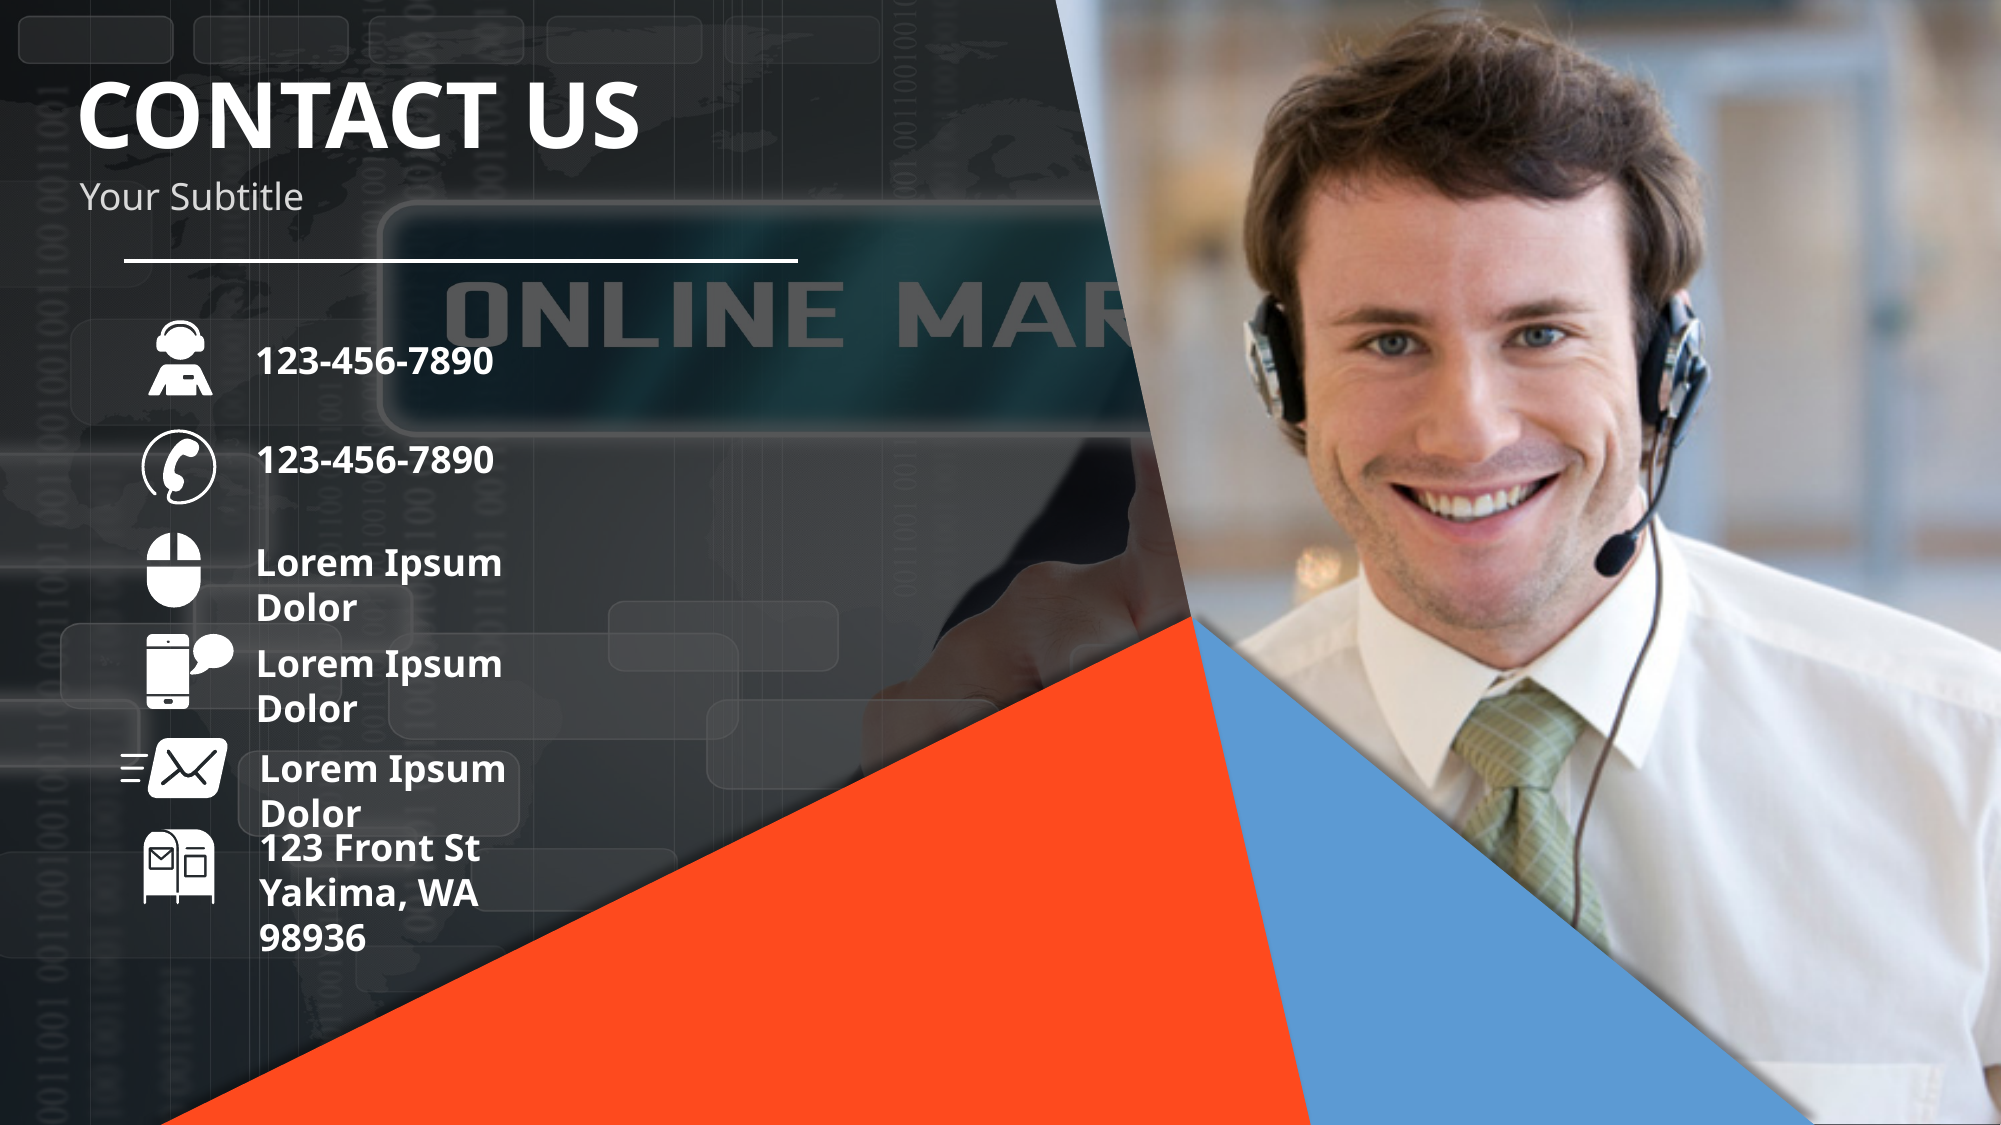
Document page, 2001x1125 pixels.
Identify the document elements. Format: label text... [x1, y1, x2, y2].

text_box [158, 614, 1312, 1125]
text_box 123-456-7890 [240, 329, 541, 390]
text_box [177, 532, 201, 561]
text_box [1195, 617, 1817, 1125]
text_box [141, 429, 217, 505]
text_box Lorem Ipsum Dolor [244, 737, 590, 816]
text_box [146, 532, 171, 561]
text_box Lorem Ipsum Dolor [240, 531, 586, 632]
text_box 123-456-7890 [241, 428, 541, 489]
text_box Lorem Ipsum Dolor [240, 632, 586, 738]
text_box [143, 829, 215, 905]
text_box [146, 566, 201, 608]
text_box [148, 320, 213, 396]
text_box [120, 737, 228, 798]
text_box [1054, 0, 2000, 1125]
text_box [146, 633, 234, 709]
text_box 123 Front St Yakima, WA 98936 [244, 816, 590, 967]
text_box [60, 49, 1020, 227]
